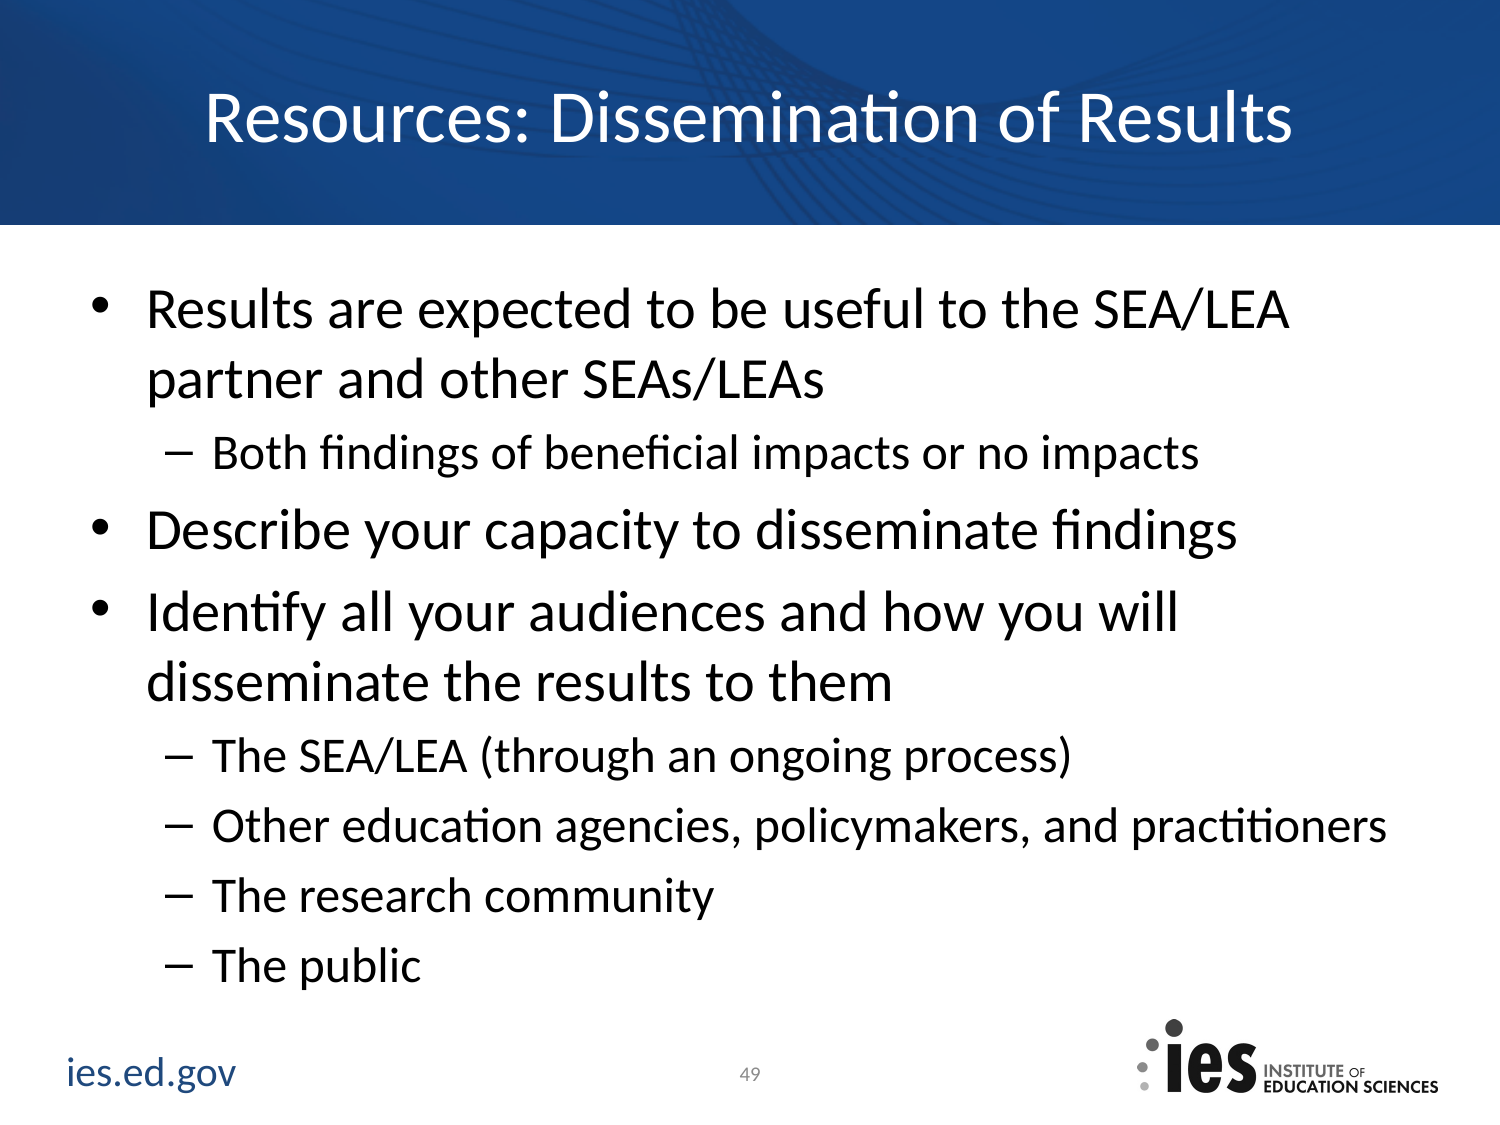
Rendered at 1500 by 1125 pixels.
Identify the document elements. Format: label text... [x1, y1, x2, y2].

picture [1137, 1019, 1438, 1093]
title Resources: Dissemination of Results [0, 0, 1500, 225]
slide_number 49 [575, 1042, 925, 1103]
list Results are expected to be useful to the SEA/LEA partner and other SEAs/LEAs Both findings of beneficial impacts or no impacts Describe your capacity to disseminate findings Identify all your audiences and how you will disseminate the results to them The SEA/LEA (through an ongoing process) Other education agencies, policymakers, and practitioners The research community The public [75, 262, 1425, 1005]
